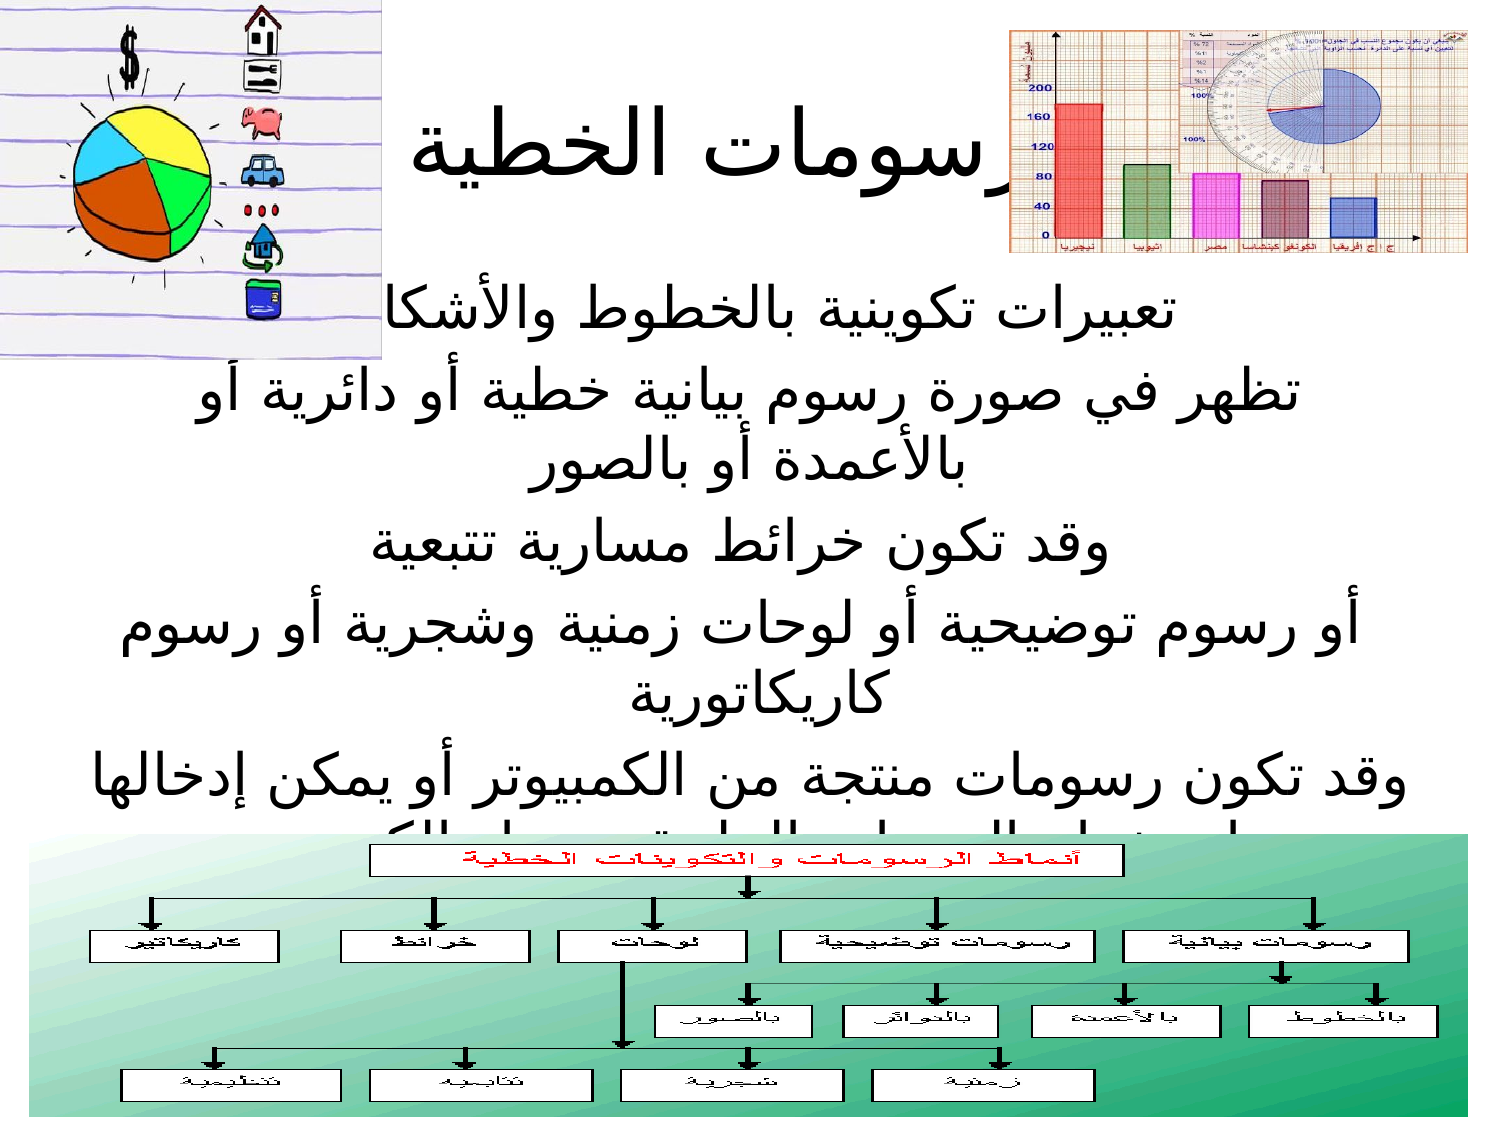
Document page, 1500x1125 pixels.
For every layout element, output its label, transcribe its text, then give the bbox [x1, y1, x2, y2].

picture [0, 0, 382, 360]
picture [1009, 30, 1468, 254]
picture [29, 833, 1468, 1117]
title الرسومات الخطية [386, 45, 1004, 233]
list تعبيرات تكوينية بالخطوط والأشكال تظهر في صورة رسوم بيانية خطية أو دائرية أو بالأعمدة أو بالصور وقد تكون خرائط مسارية تتبعية أو رسوم توضيحية أو لوحات زمنية وشجرية أو رسوم كاريكاتورية وقد تكون رسومات منتجة من الكمبيوتر أو يمكن إدخالها باستخدام الوحدات الملحقة بجهاز الكمبيوتر وتخزن بحيث يمكن تعديلها واسترجاعها. [75, 262, 1425, 832]
